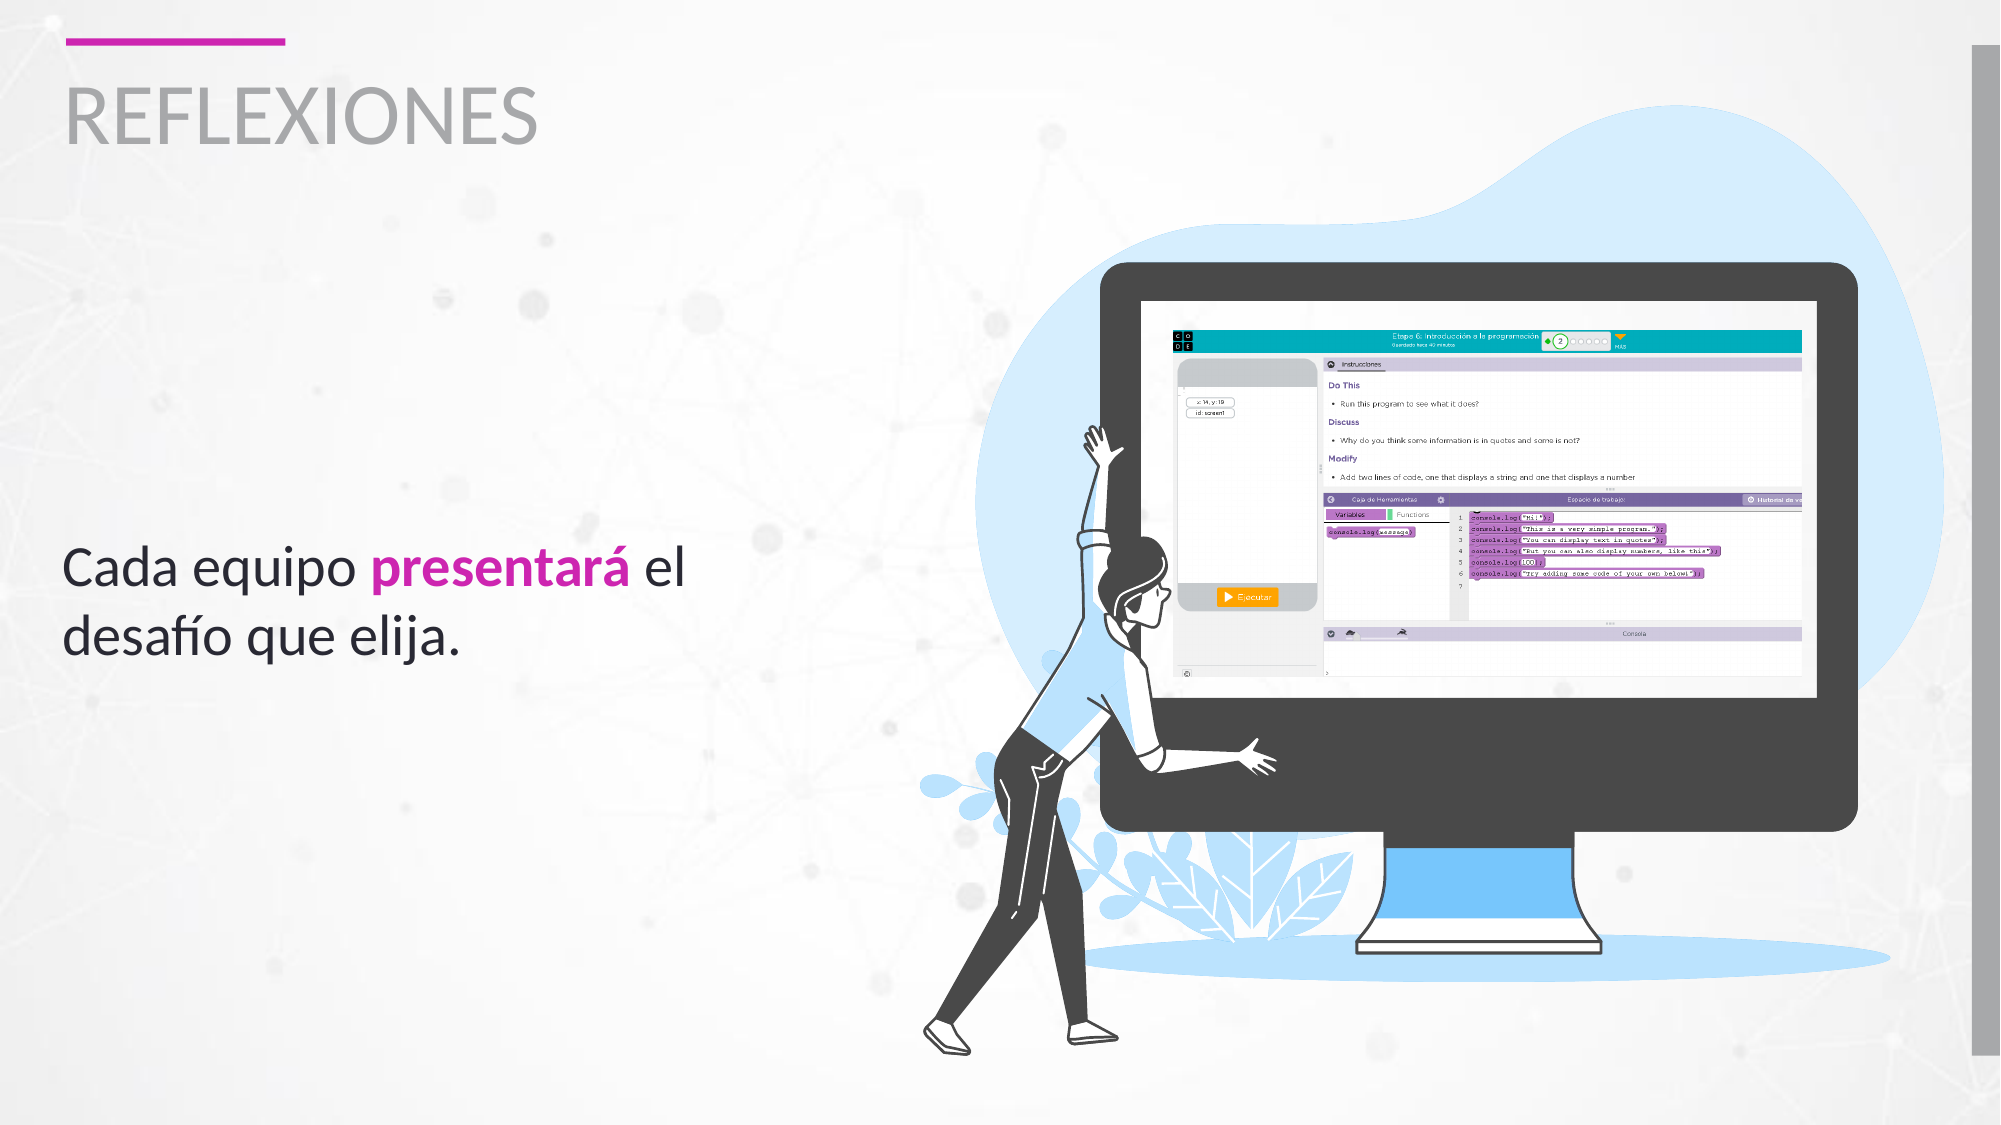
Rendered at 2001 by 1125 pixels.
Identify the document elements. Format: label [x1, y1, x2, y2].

picture [0, 0, 2000, 1125]
text_box [918, 105, 1949, 1057]
